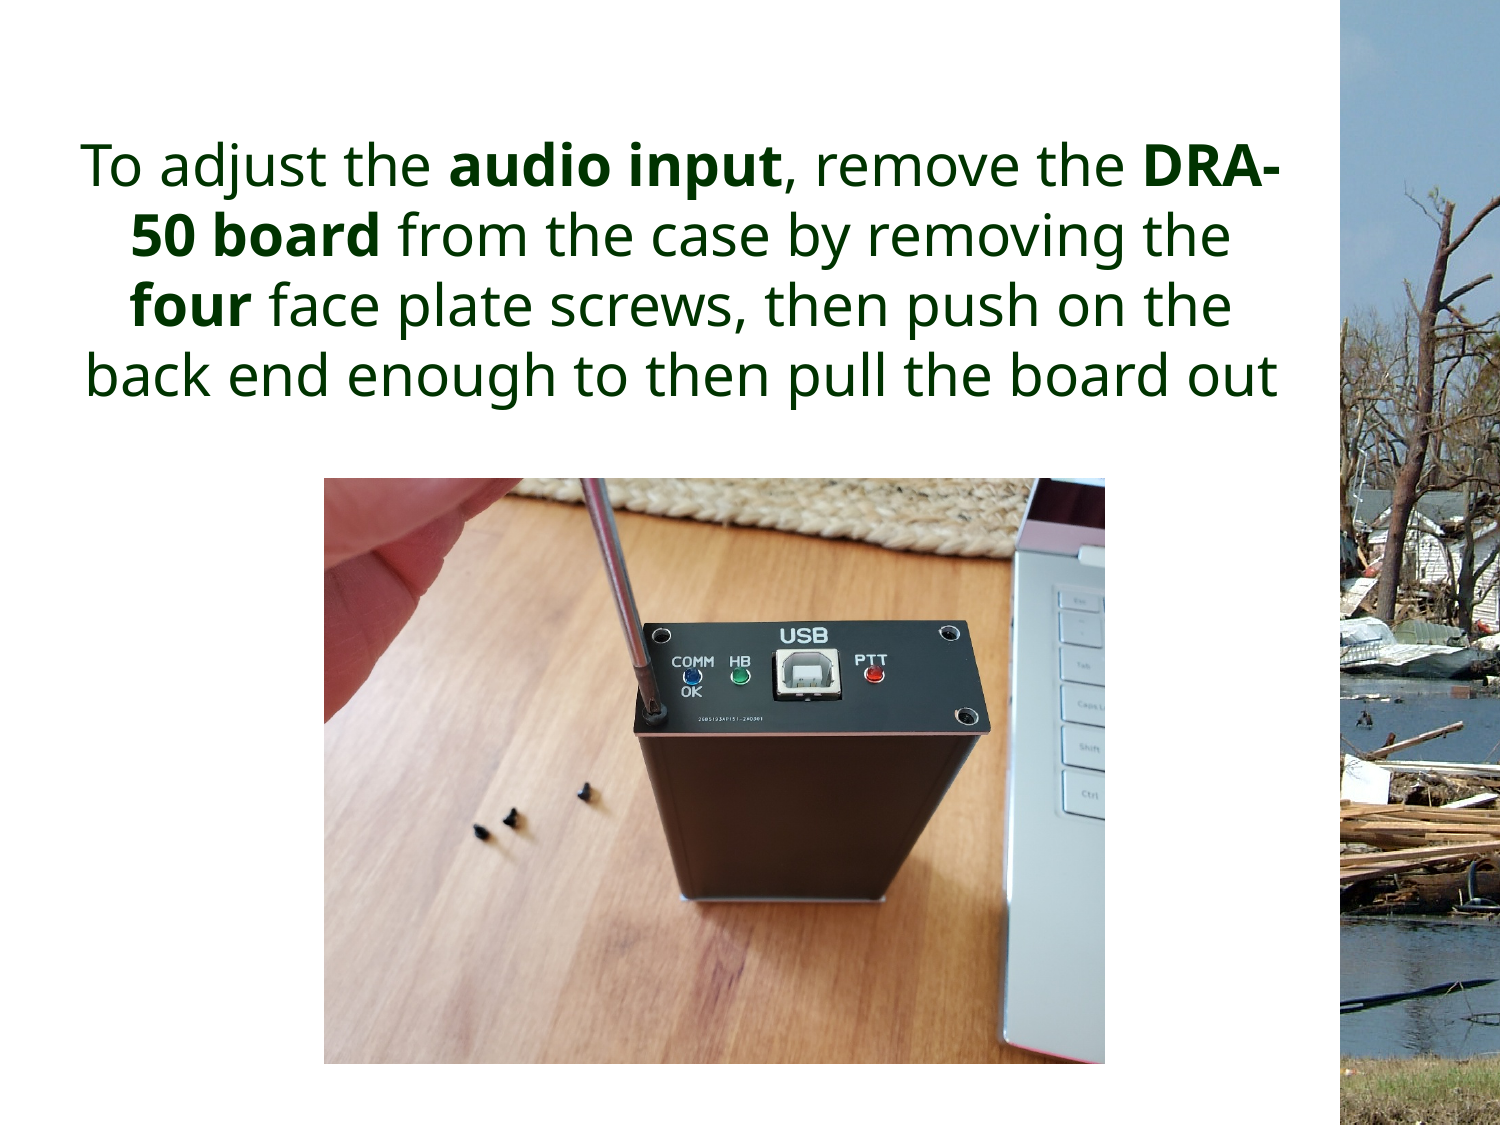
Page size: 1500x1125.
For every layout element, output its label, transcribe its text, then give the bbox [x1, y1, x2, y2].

picture [1340, 0, 1500, 1125]
title To adjust the audio input, remove the DRA-50 board from the case by removing the four face plate screws, then push on the back end enough to then pull the board out [50, 61, 1313, 416]
picture [324, 478, 1106, 1064]
